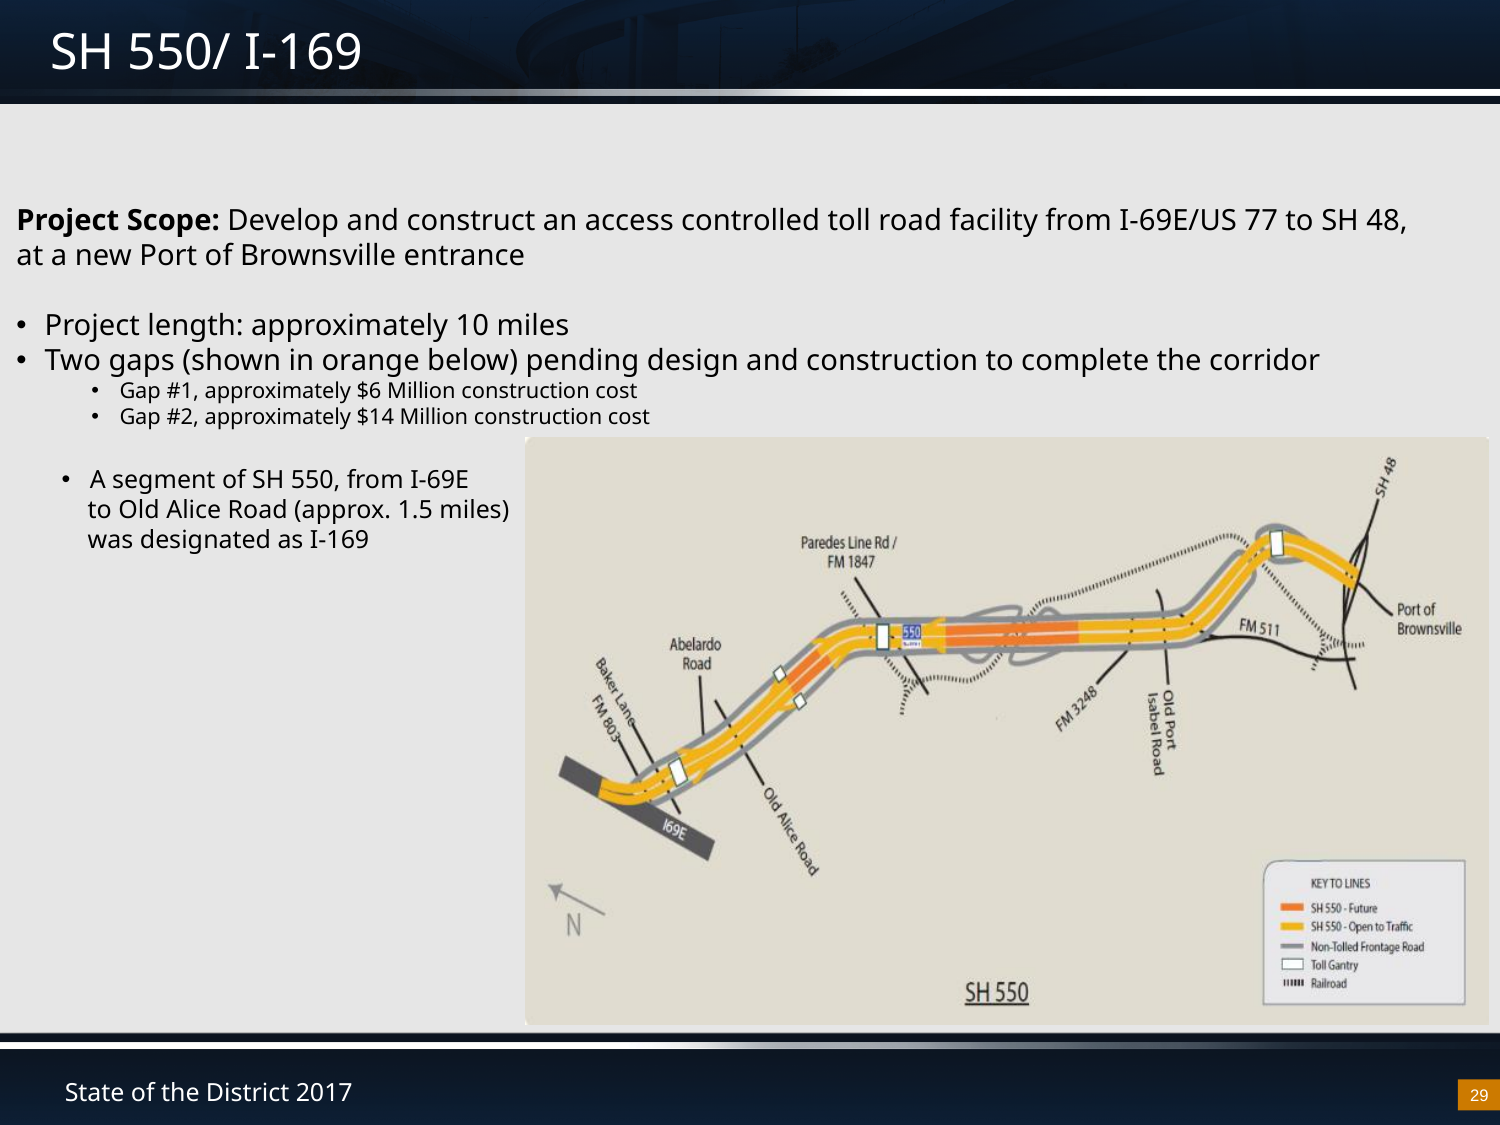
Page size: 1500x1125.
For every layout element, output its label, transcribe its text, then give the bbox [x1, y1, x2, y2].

text_box A segment of SH 550, from I-69E to Old Alice Road (approx. 1.5 miles) was designated as I-169 [46, 456, 519, 562]
picture [0, 1032, 1500, 1125]
picture [0, 0, 1500, 104]
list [524, 437, 1489, 1025]
title SH 550/ I-169 [50, 12, 1421, 89]
slide_number 29 [1454, 1079, 1489, 1110]
text_box Project Scope: Develop and construct an access controlled toll road facility from I-69E/US 77 to SH 48, at a new Port of Brownsville entrance Project length: approximately 10 miles Two gaps (shown in orange below) pending design and construction to complete the corridor Gap #1, approximately $6 Million construction cost Gap #2, approximately $14 Million construction cost [1, 164, 1424, 437]
